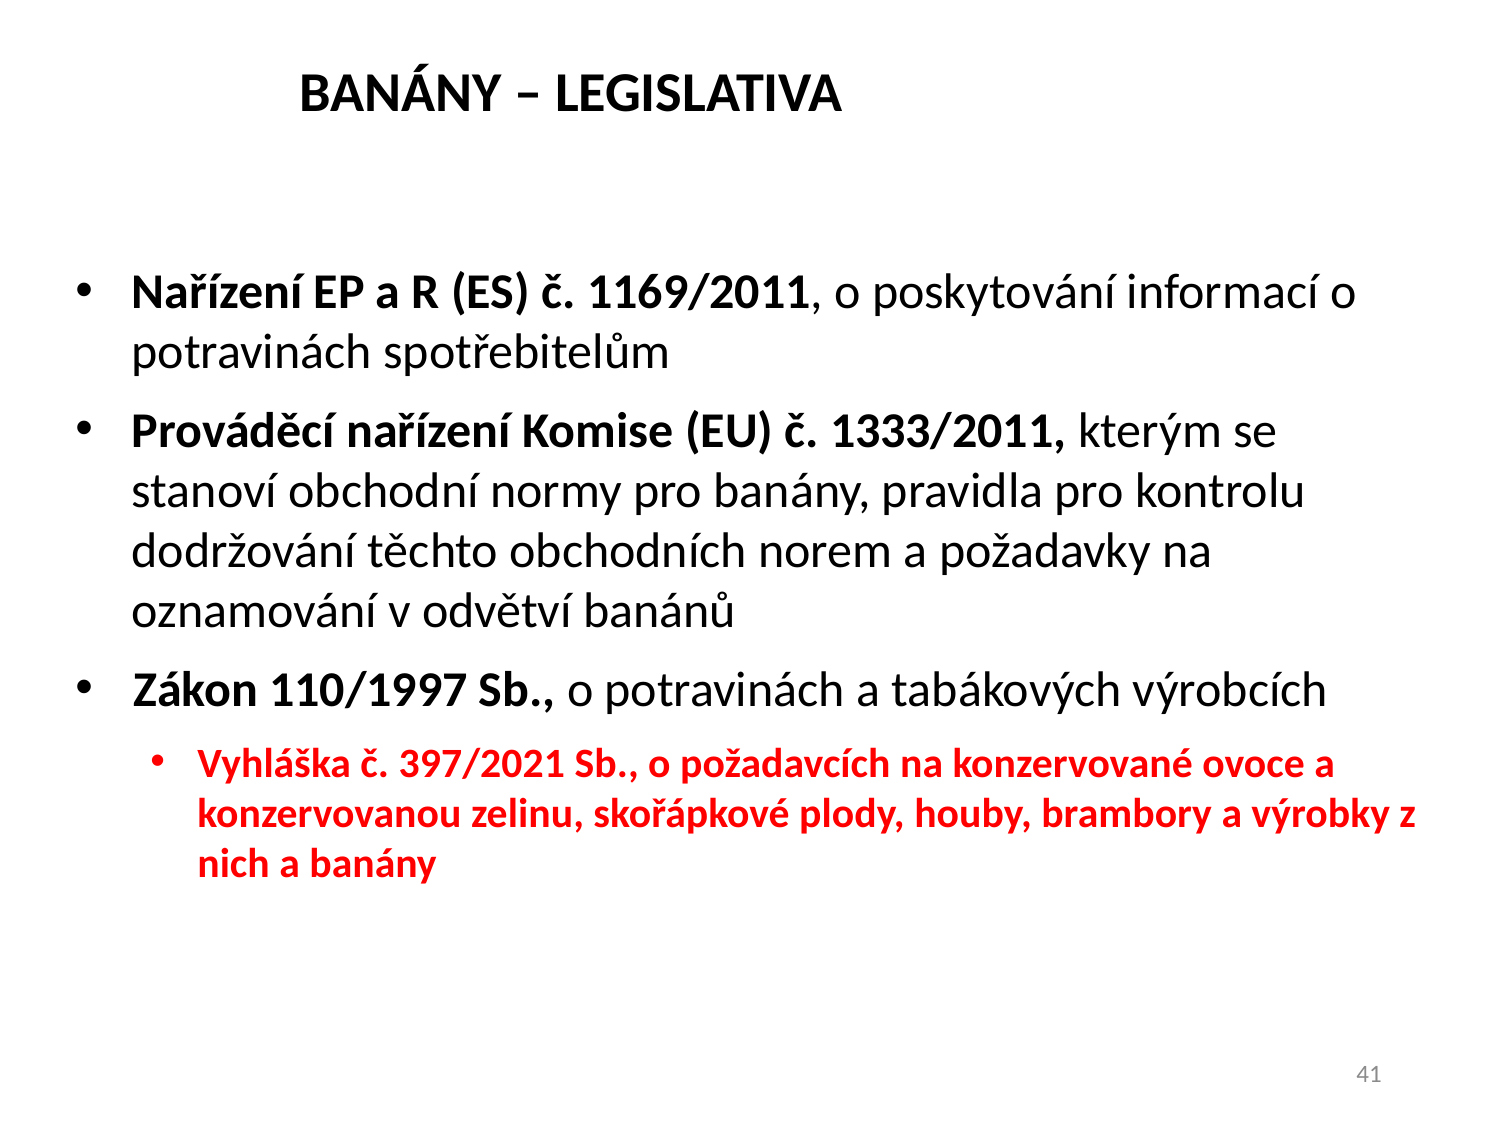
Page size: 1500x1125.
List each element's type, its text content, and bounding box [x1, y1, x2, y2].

title BANÁNY – LEGISLATIVA [284, 44, 1353, 143]
list Nařízení EP a R (ES) č. 1169/2011, o poskytování informací o potravinách spotřebitelům Prováděcí nařízení Komise (EU) č. 1333/2011, kterým se stanoví obchodní normy pro banány, pravidla pro kontrolu dodržování těchto obchodních norem a požadavky na oznamování v odvětví banánů Zákon 110/1997 Sb., o potravinách a tabákových výrobcích Vyhláška č. 397/2021 Sb., o požadavcích na konzervované ovoce a konzervovanou zelinu, skořápkové plody, houby, brambory a výrobky z nich a banány [54, 251, 1446, 1065]
slide_number 41 [1059, 1042, 1397, 1103]
